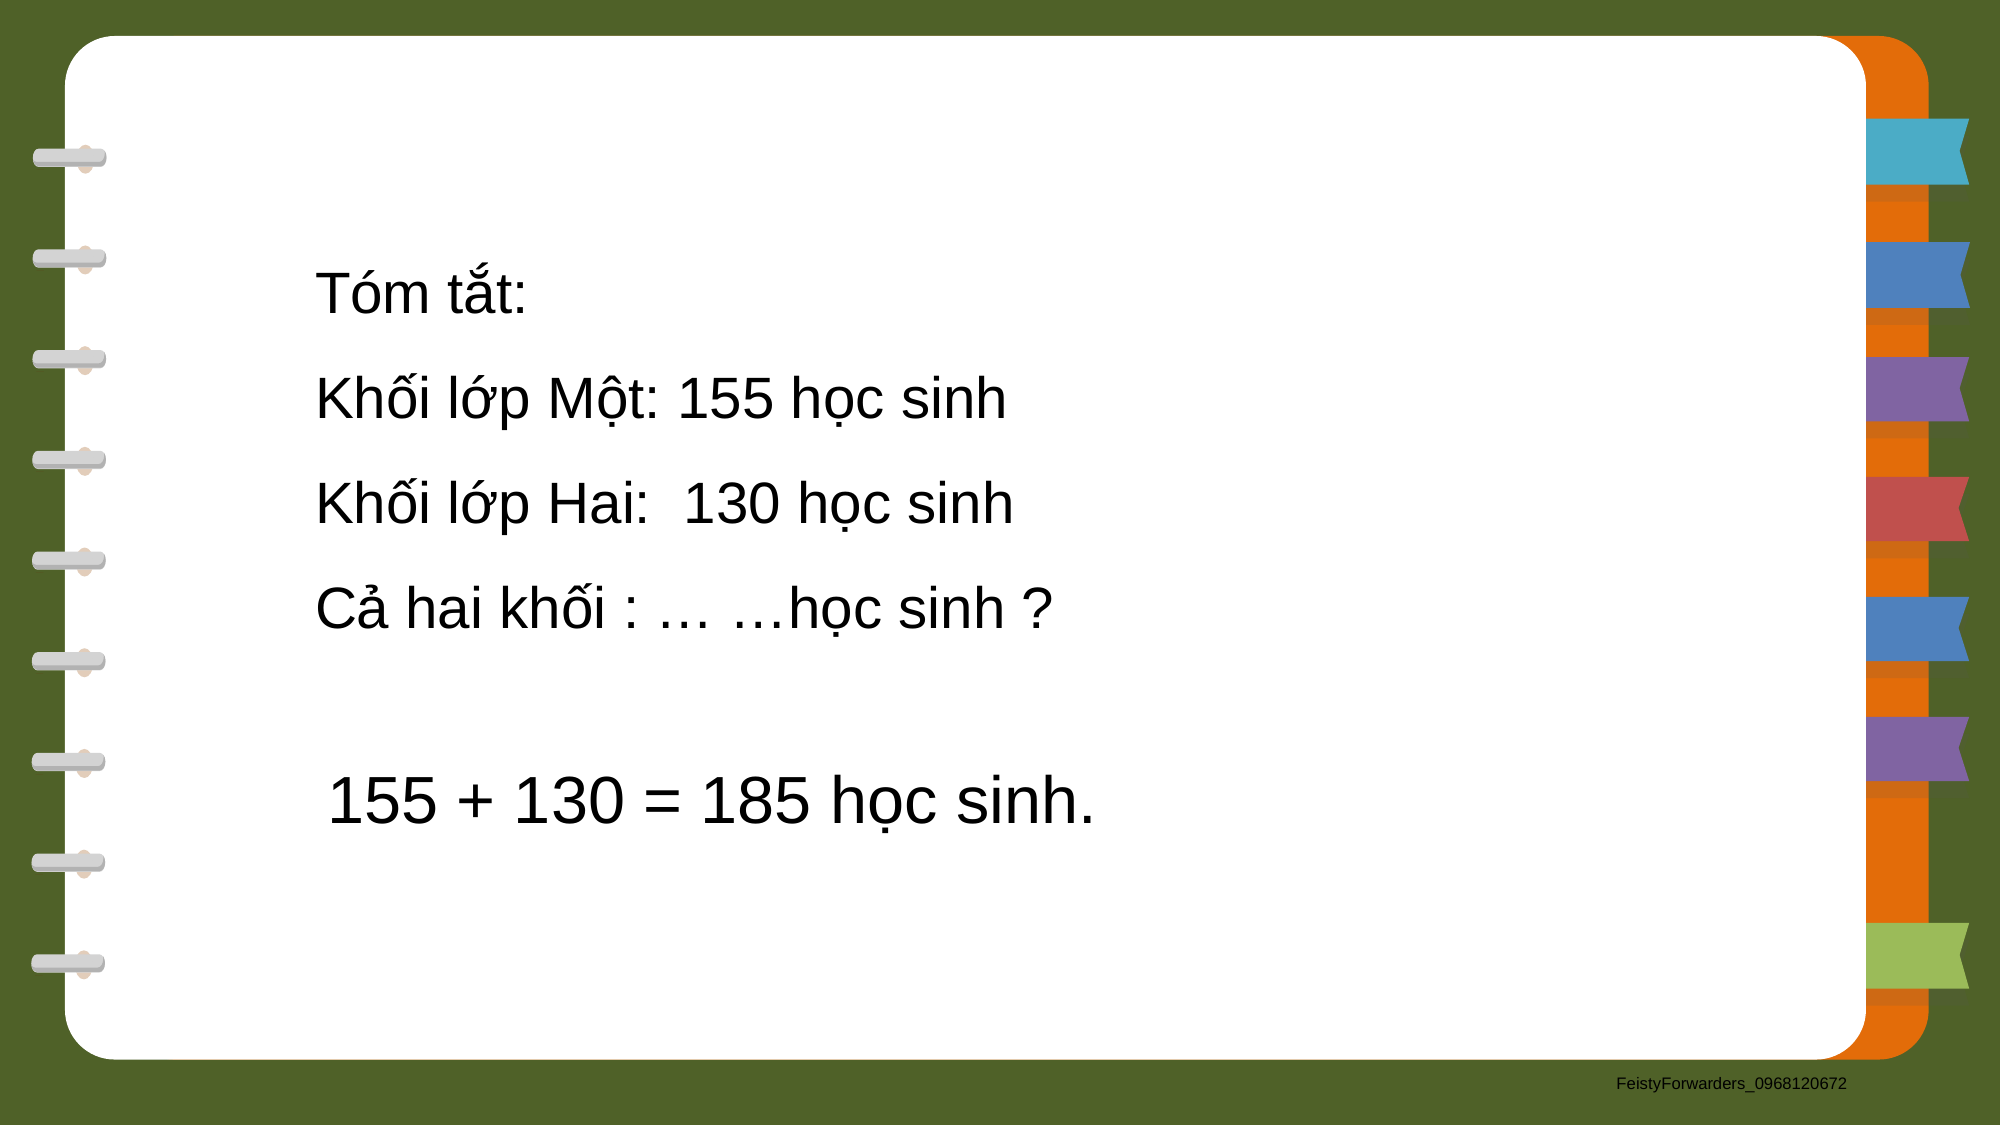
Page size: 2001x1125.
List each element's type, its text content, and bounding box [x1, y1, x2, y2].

text_box Tóm tắt: Khối lớp Một: 155 học sinh Khối lớp Hai: 130 học sinh Cả hai khối : … …học sinh ? [300, 212, 1163, 648]
text_box 155 + 130 = 185 học sinh. [312, 749, 1263, 845]
